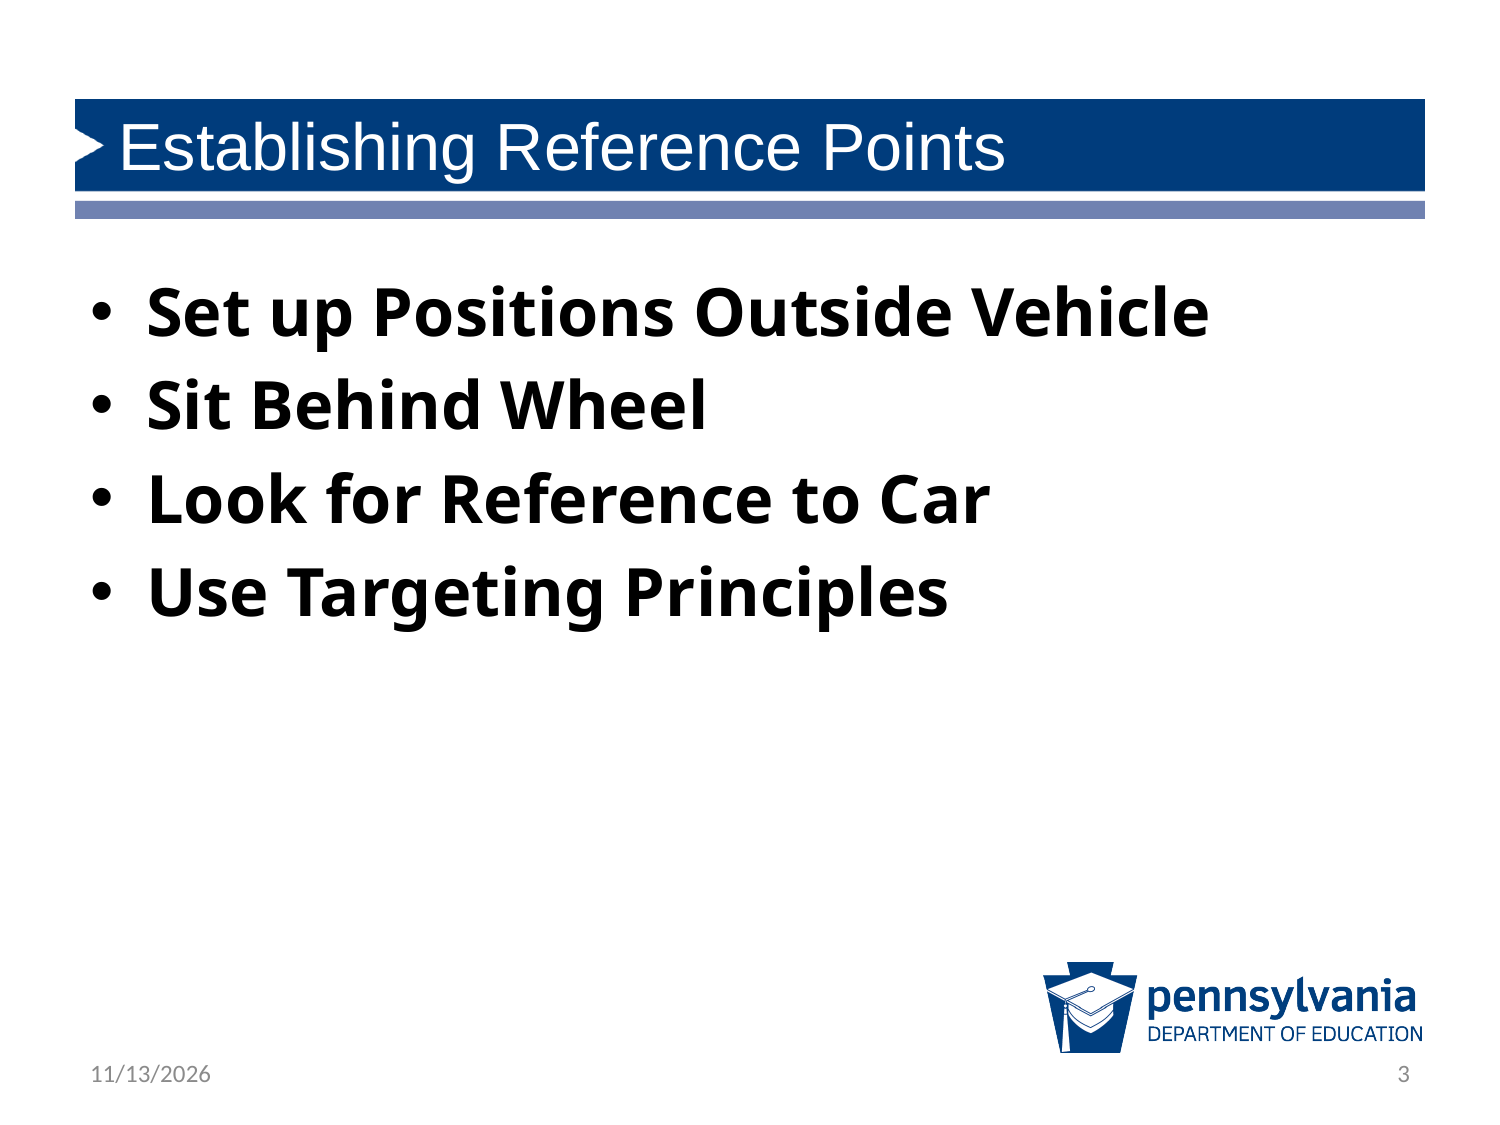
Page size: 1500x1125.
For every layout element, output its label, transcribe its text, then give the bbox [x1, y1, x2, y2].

picture [1043, 1005, 1422, 1053]
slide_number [75, 1042, 425, 1103]
list Set up Positions Outside Vehicle Sit Behind Wheel Look for Reference to Car Use Targeting Principles [75, 262, 1425, 1005]
title Establishing Reference Points [75, 50, 1425, 238]
slide_number 3 [1074, 1042, 1425, 1103]
